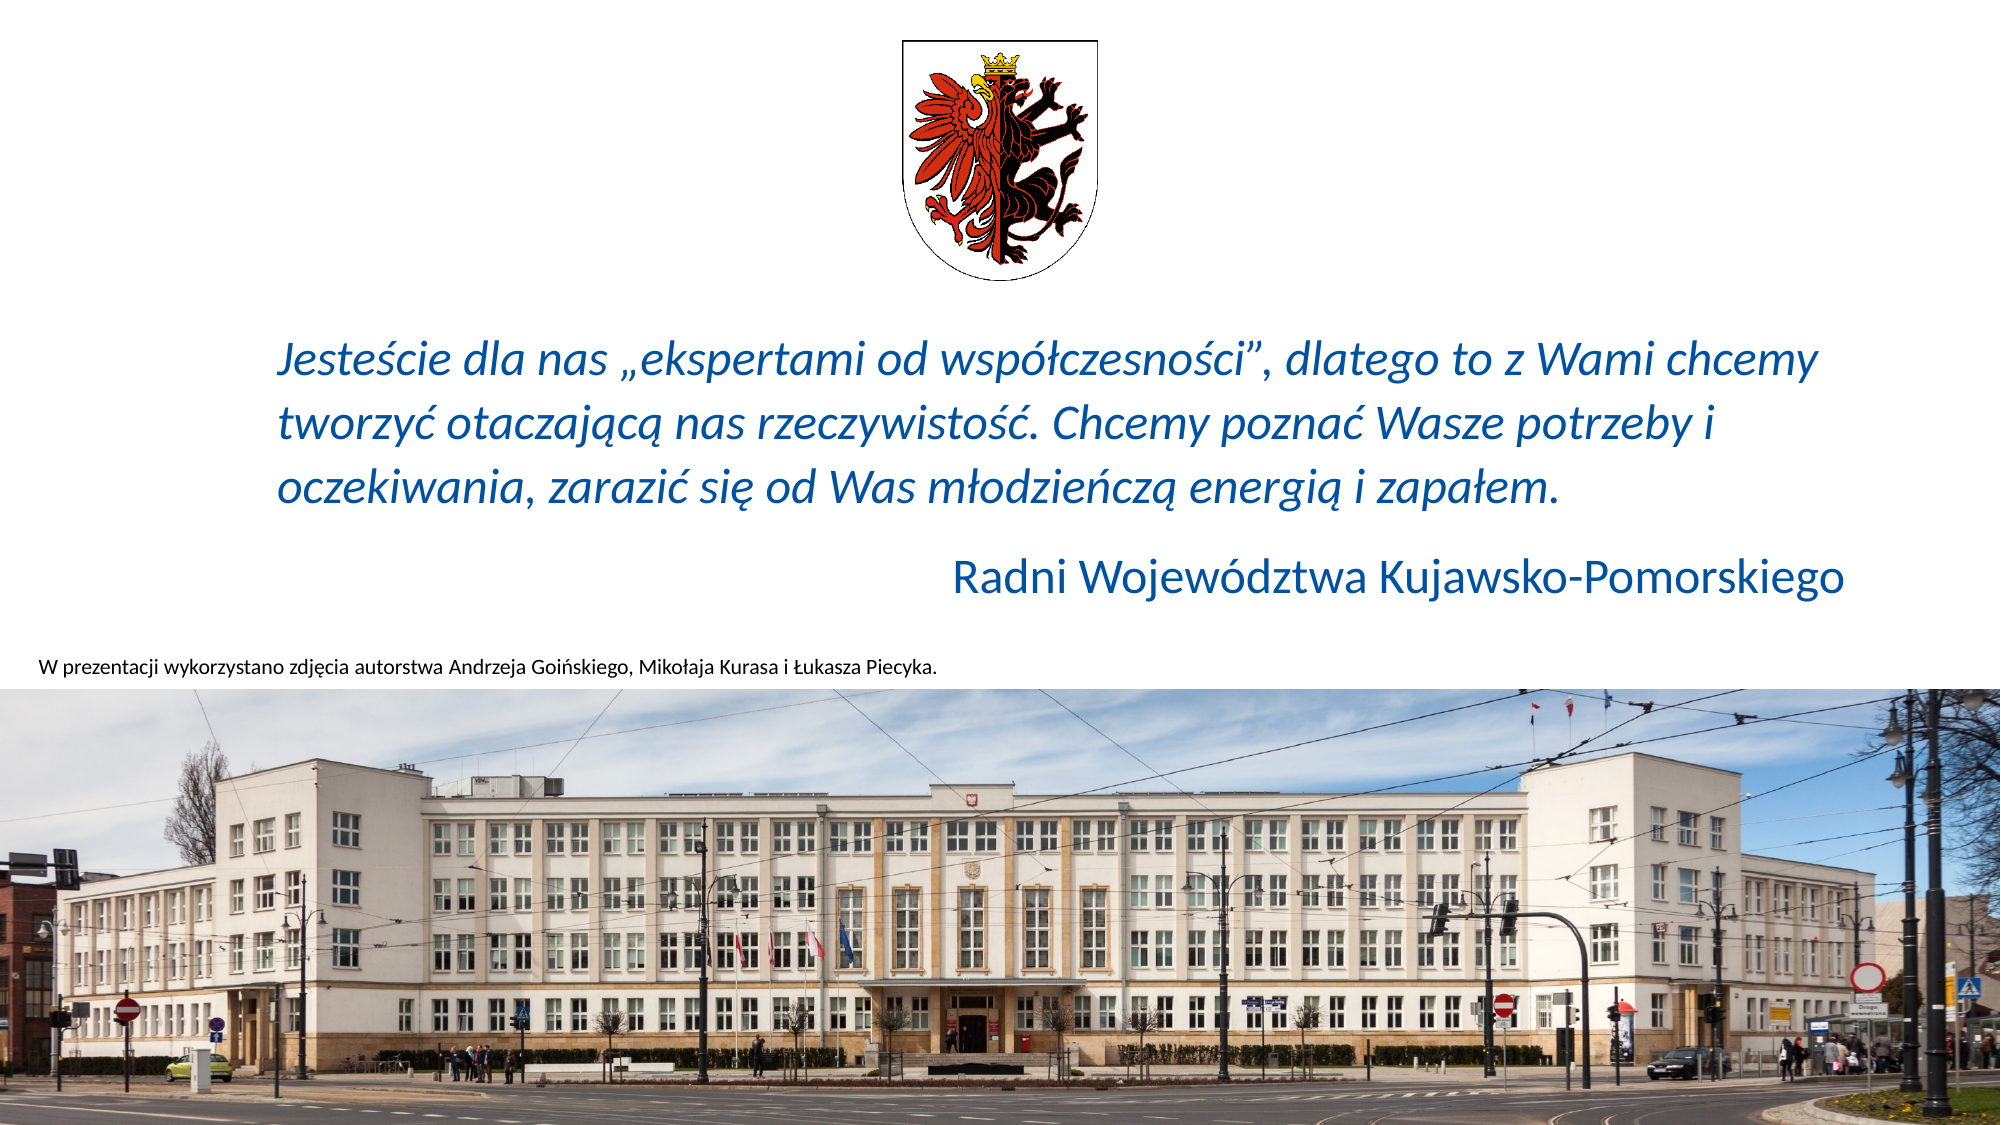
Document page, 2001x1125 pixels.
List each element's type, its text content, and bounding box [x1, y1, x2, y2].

text_box Jesteście dla nas „ekspertami od współczesności”, dlatego to z Wami chcemy tworzyć otaczającą nas rzeczywistość. Chcemy poznać Wasze potrzeby i oczekiwania, zarazić się od Was młodzieńczą energią i zapałem. Radni Województwa Kujawsko-Pomorskiego [187, 287, 1861, 637]
picture [0, 689, 2000, 1125]
picture [902, 40, 1098, 282]
text_box W prezentacji wykorzystano zdjęcia autorstwa Andrzeja Goińskiego, Mikołaja Kurasa i Łukasza Piecyka. [23, 645, 1098, 687]
